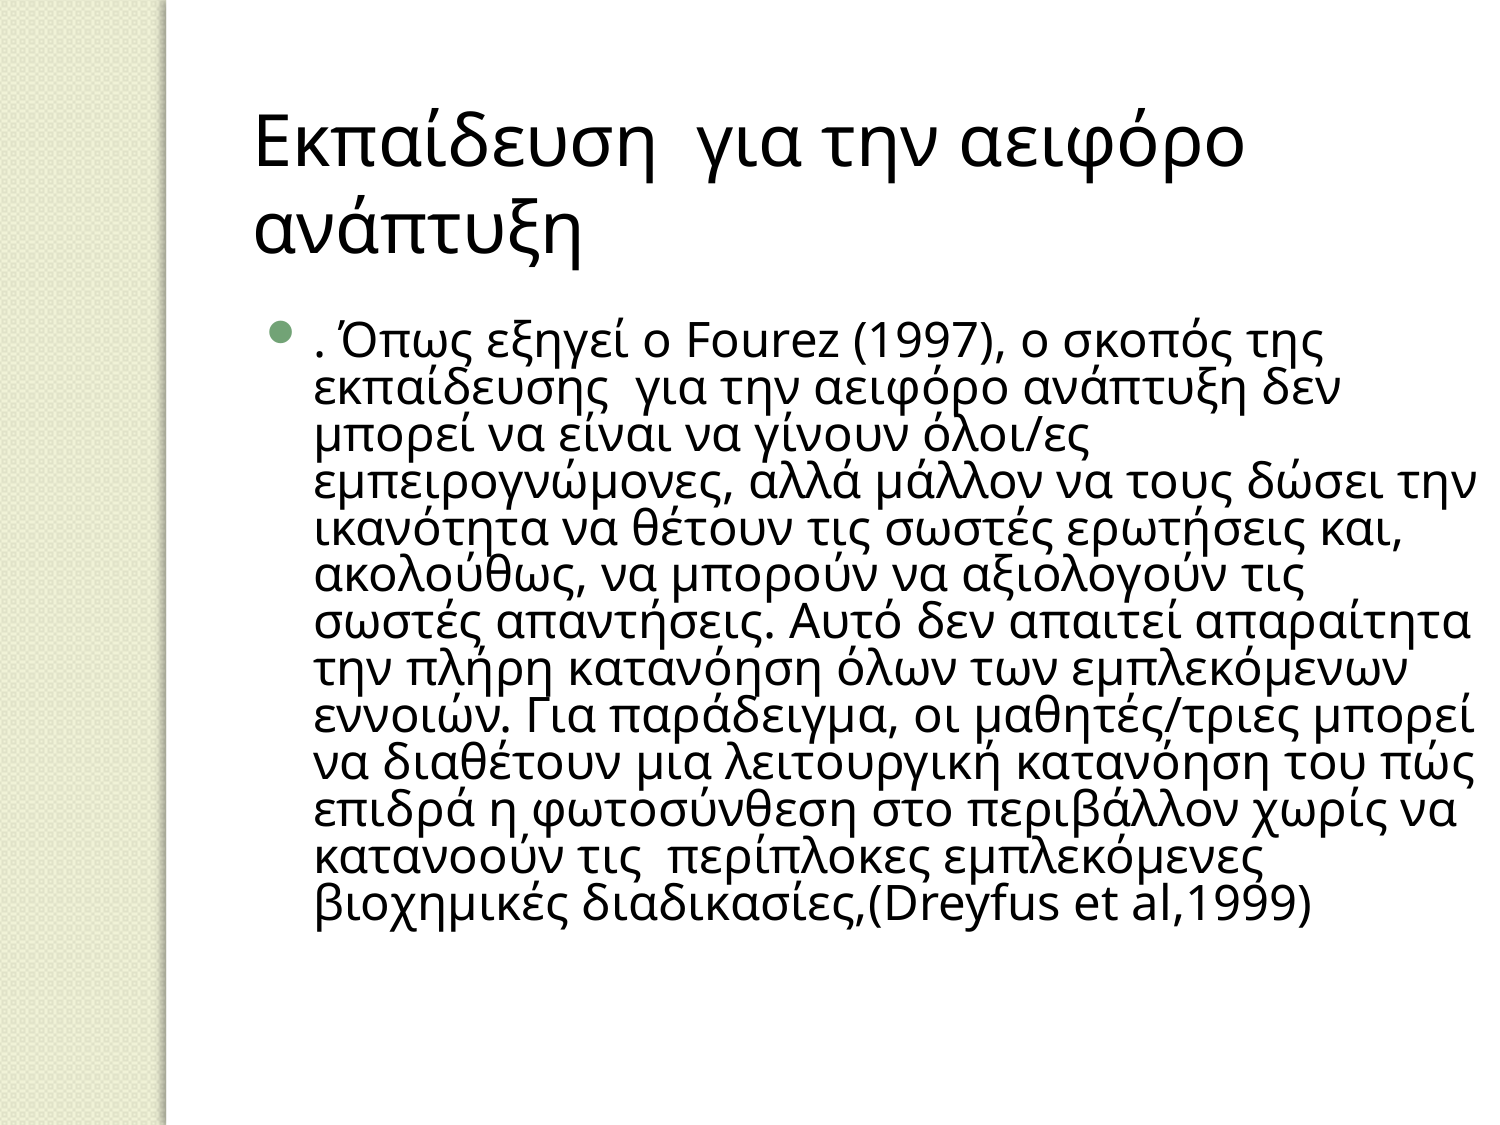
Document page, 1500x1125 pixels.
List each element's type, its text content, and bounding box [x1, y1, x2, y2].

title Εκπαίδευση για την αειφόρο ανάπτυξη [237, 87, 1500, 275]
list . Όπως εξηγεί ο Fourez (1997), ο σκοπός της εκπαίδευσης για την αειφόρο ανάπτυξη δεν μπορεί να είναι να γίνουν όλοι/ες εμπειρογνώμονες, αλλά μάλλον να τους δώσει την ικανότητα να θέτουν τις σωστές ερωτήσεις και, ακολούθως, να μπορούν να αξιολογούν τις σωστές απαντήσεις. Αυτό δεν απαιτεί απαραίτητα την πλήρη κατανόηση όλων των εμπλεκόμενων εννοιών. Για παράδειγμα, οι μαθητές/τριες μπορεί να διαθέτουν μια λειτουργική κατανόηση του πώς επιδρά η φωτοσύνθεση στο περιβάλλον χωρίς να κατανοούν τις περίπλοκες εμπλεκόμενες βιοχημικές διαδικασίες,(Dreyfus et al,1999) [237, 312, 1500, 975]
